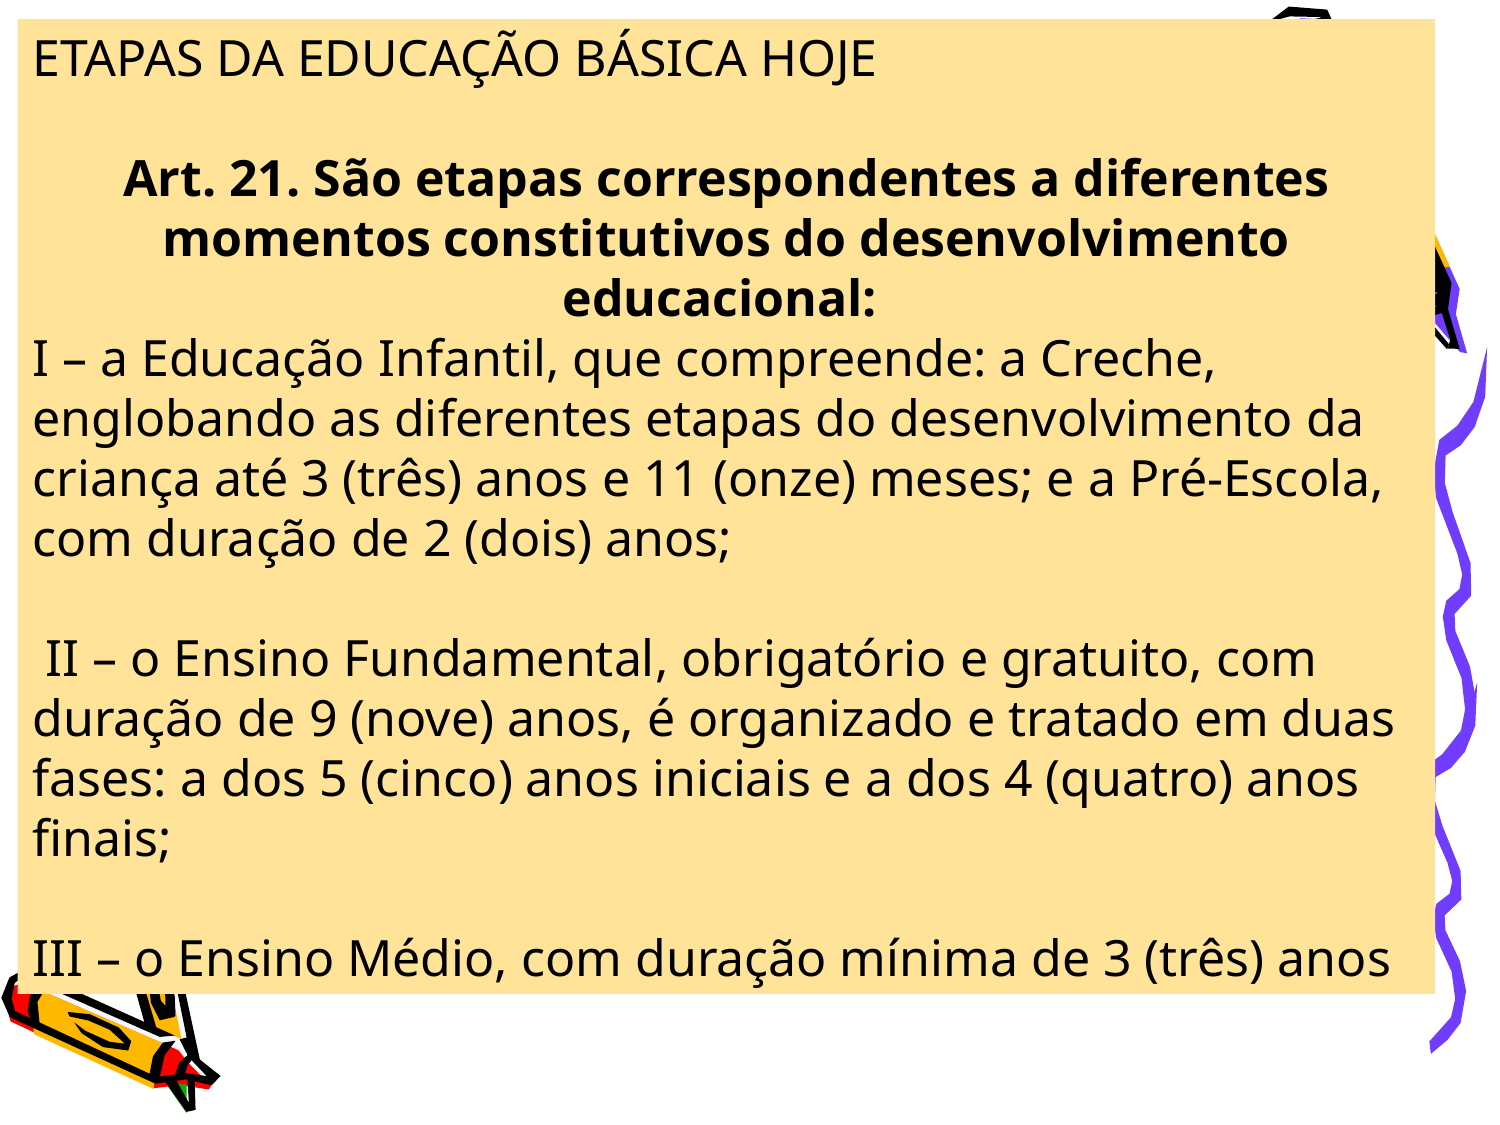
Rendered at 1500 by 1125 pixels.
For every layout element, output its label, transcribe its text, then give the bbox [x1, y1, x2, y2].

text_box ETAPAS DA EDUCAÇÃO BÁSICA HOJE Art. 21. São etapas correspondentes a diferentes momentos constitutivos do desenvolvimento educacional: I – a Educação Infantil, que compreende: a Creche, englobando as diferentes etapas do desenvolvimento da criança até 3 (três) anos e 11 (onze) meses; e a Pré-Escola, com duração de 2 (dois) anos; II – o Ensino Fundamental, obrigatório e gratuito, com duração de 9 (nove) anos, é organizado e tratado em duas fases: a dos 5 (cinco) anos iniciais e a dos 4 (quatro) anos finais; III – o Ensino Médio, com duração mínima de 3 (três) anos [17, 19, 1436, 994]
